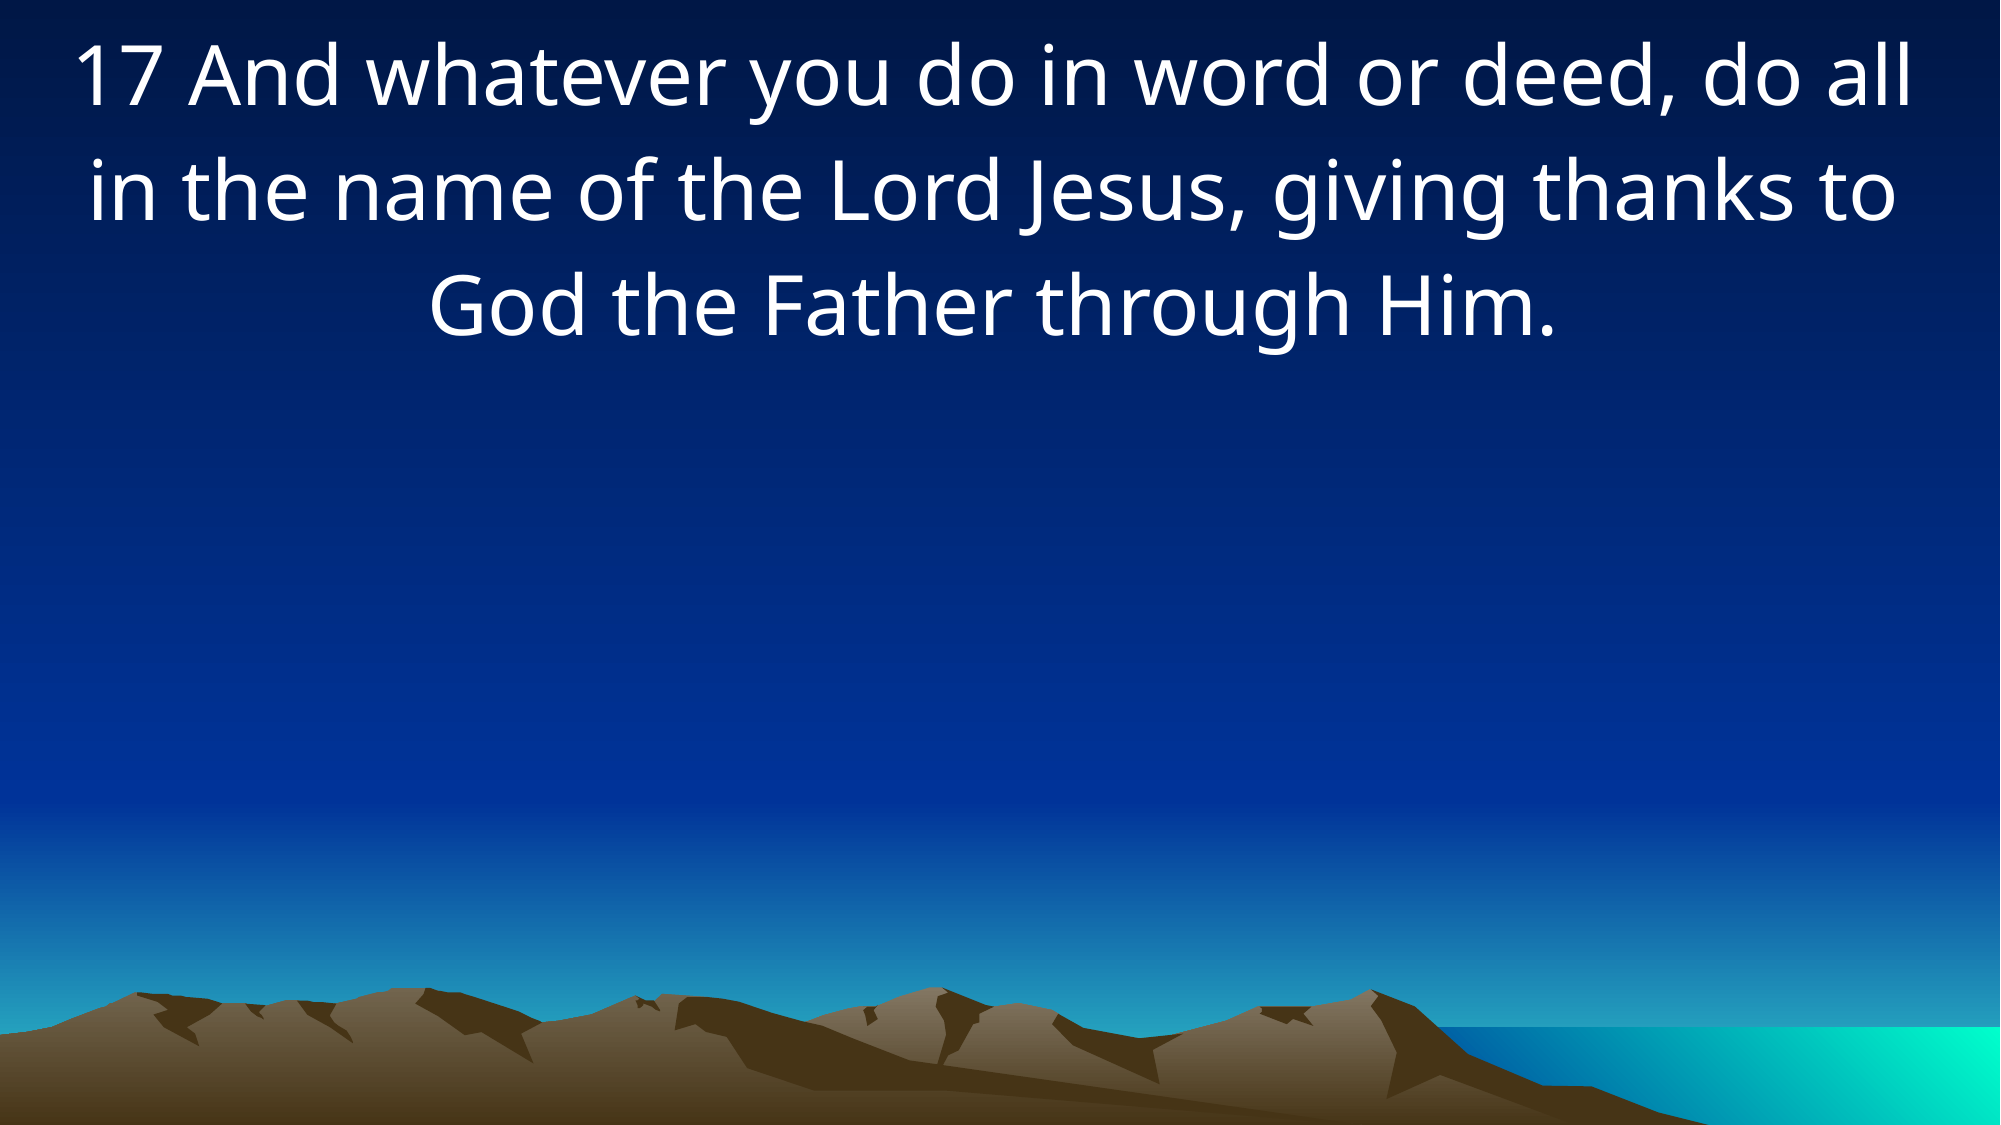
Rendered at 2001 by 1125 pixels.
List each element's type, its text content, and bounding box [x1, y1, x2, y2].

text_box 17 And whatever you do in word or deed, do all in the name of the Lord Jesus, giving thanks to God the Father through Him. [12, 0, 1975, 988]
